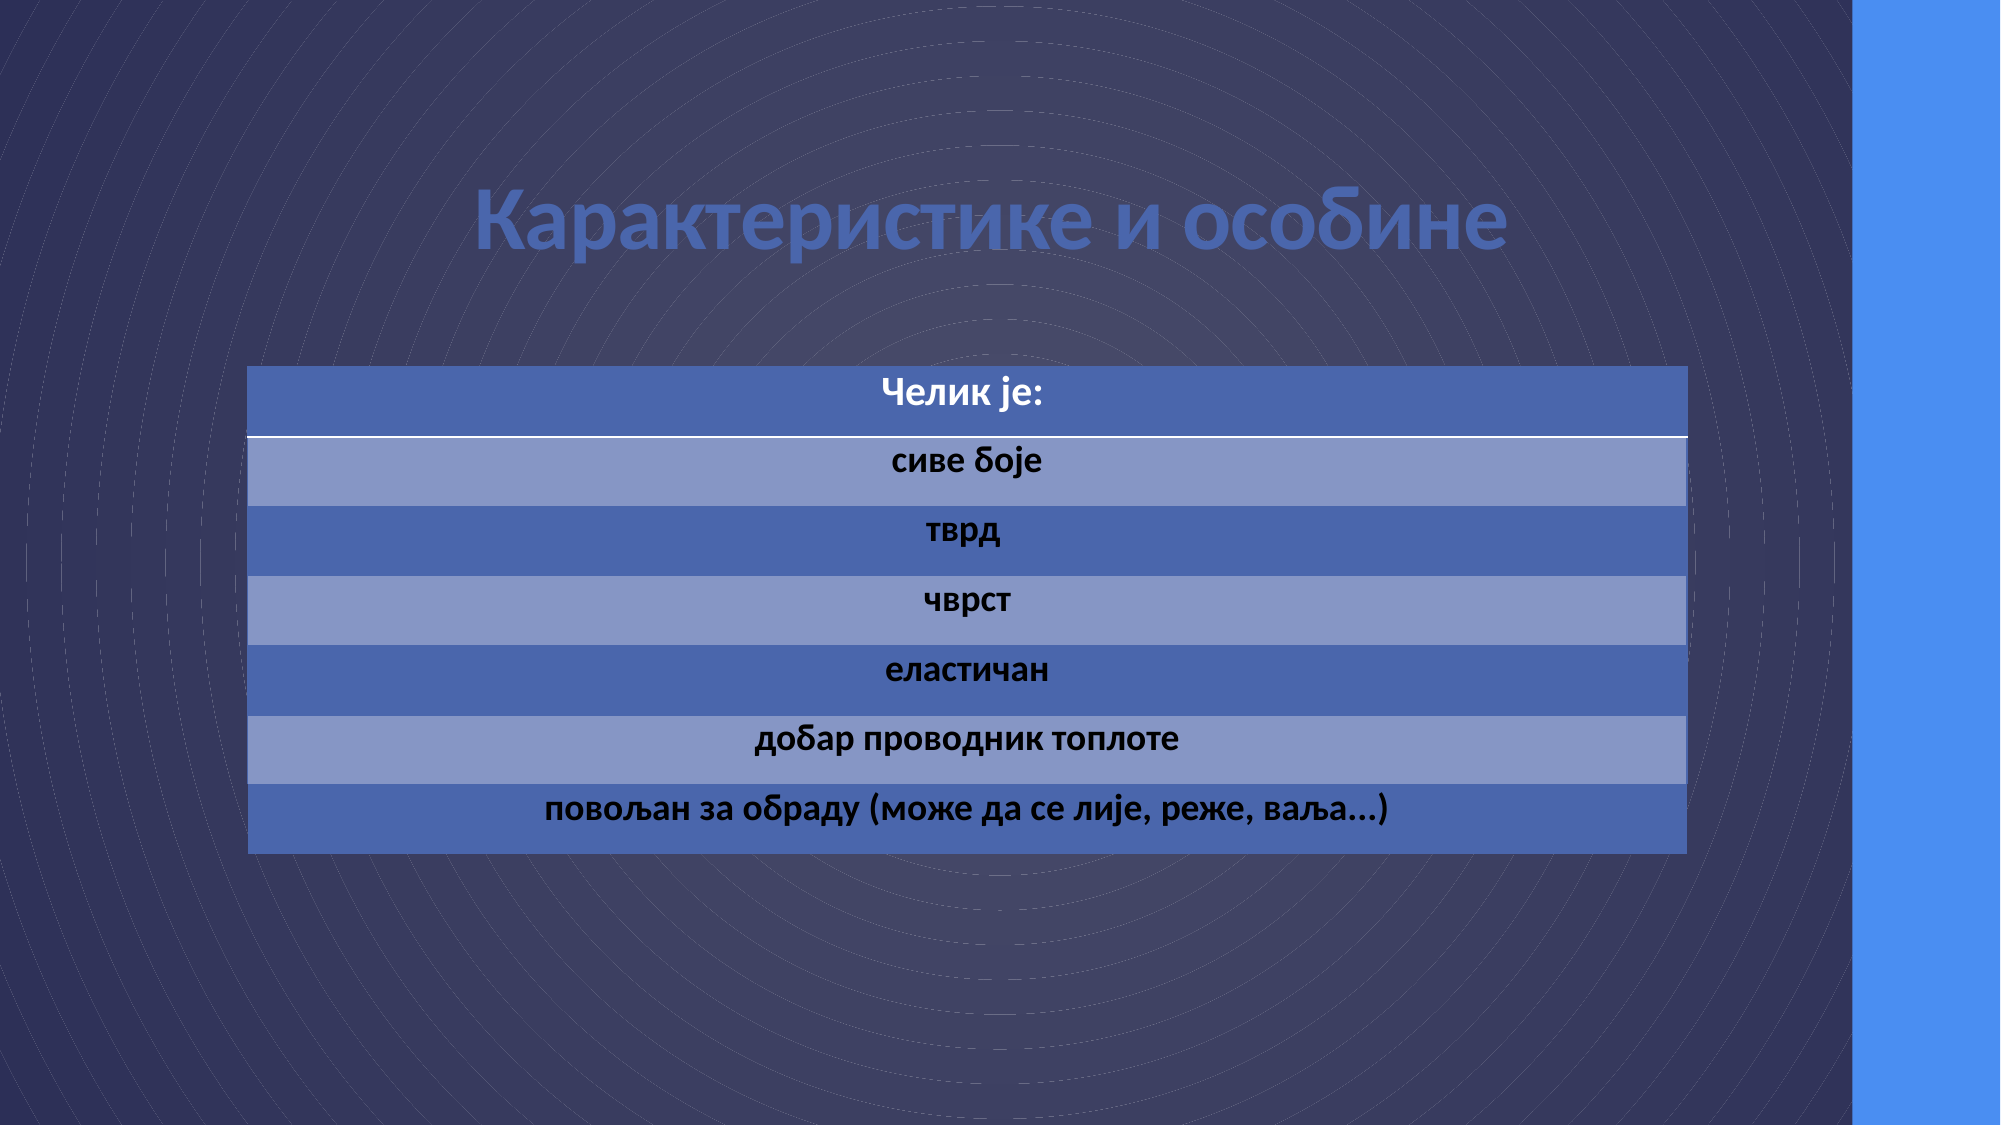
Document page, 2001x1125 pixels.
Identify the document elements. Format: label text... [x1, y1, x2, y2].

table_cell чврст [248, 576, 1686, 645]
table_cell сиве боје [248, 438, 1686, 506]
table_cell тврд [248, 507, 1686, 575]
table_cell повољан за обраду (може да се лије, реже, ваља...) [248, 784, 1687, 854]
table_cell еластичан [248, 646, 1686, 714]
table_header Челик је: [248, 368, 1686, 436]
title Карактеристике и особине [206, 60, 1797, 278]
table_cell добар проводник топлоте [248, 716, 1686, 784]
